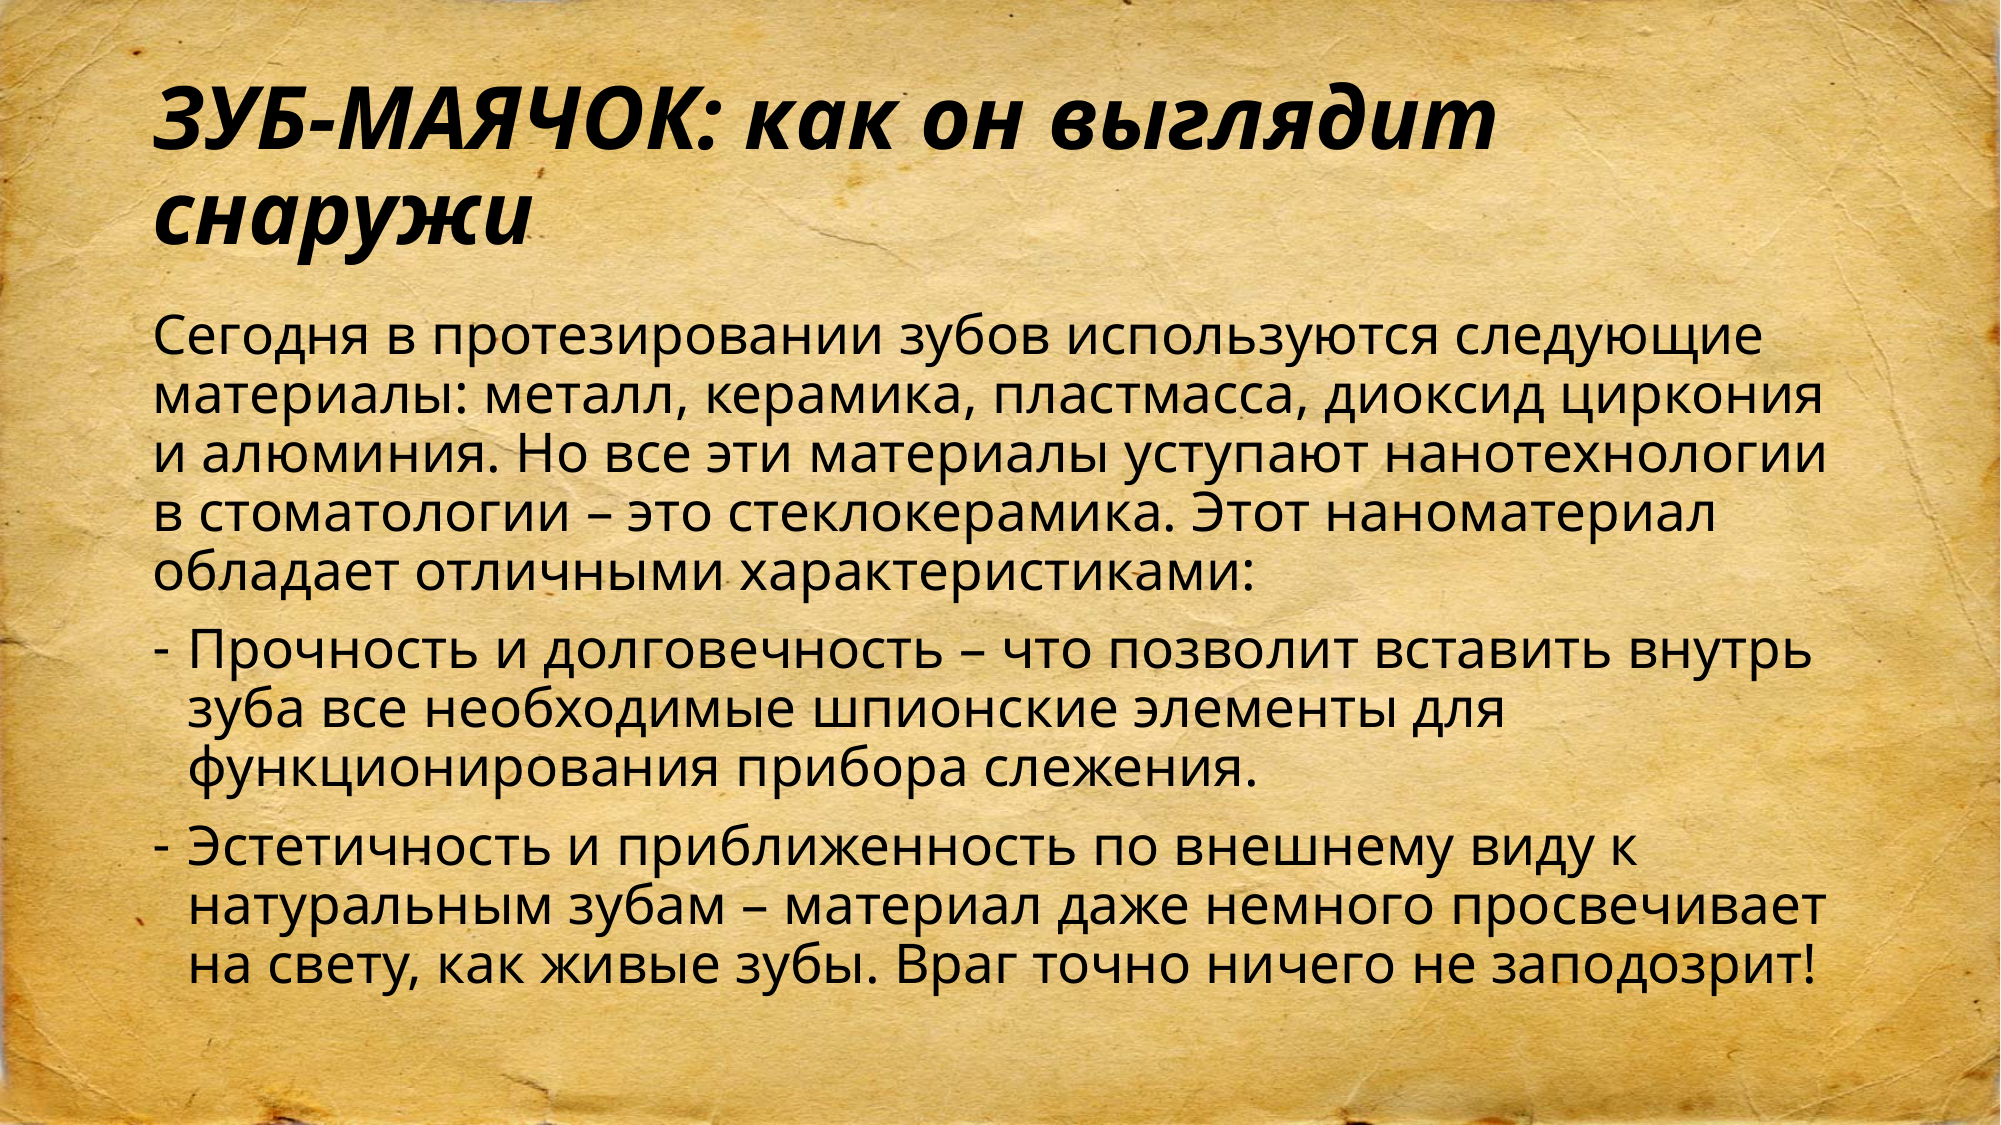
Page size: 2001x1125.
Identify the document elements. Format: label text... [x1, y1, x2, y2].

title ЗУБ-МАЯЧОК: как он выглядит снаружи [137, 59, 1863, 278]
picture [0, 0, 2001, 1125]
list Сегодня в протезировании зубов используются следующие материалы: металл, керамика, пластмасса, диоксид циркония и алюминия. Но все эти материалы уступают нанотехнологии в стоматологии – это стеклокерамика. Этот наноматериал обладает отличными характеристиками: Прочность и долговечность – что позволит вставить внутрь зуба все необходимые шпионские элементы для функционирования прибора слежения. Эстетичность и приближенность по внешнему виду к натуральным зубам – материал даже немного просвечивает на свету, как живые зубы. Враг точно ничего не заподозрит! [137, 299, 1863, 1014]
